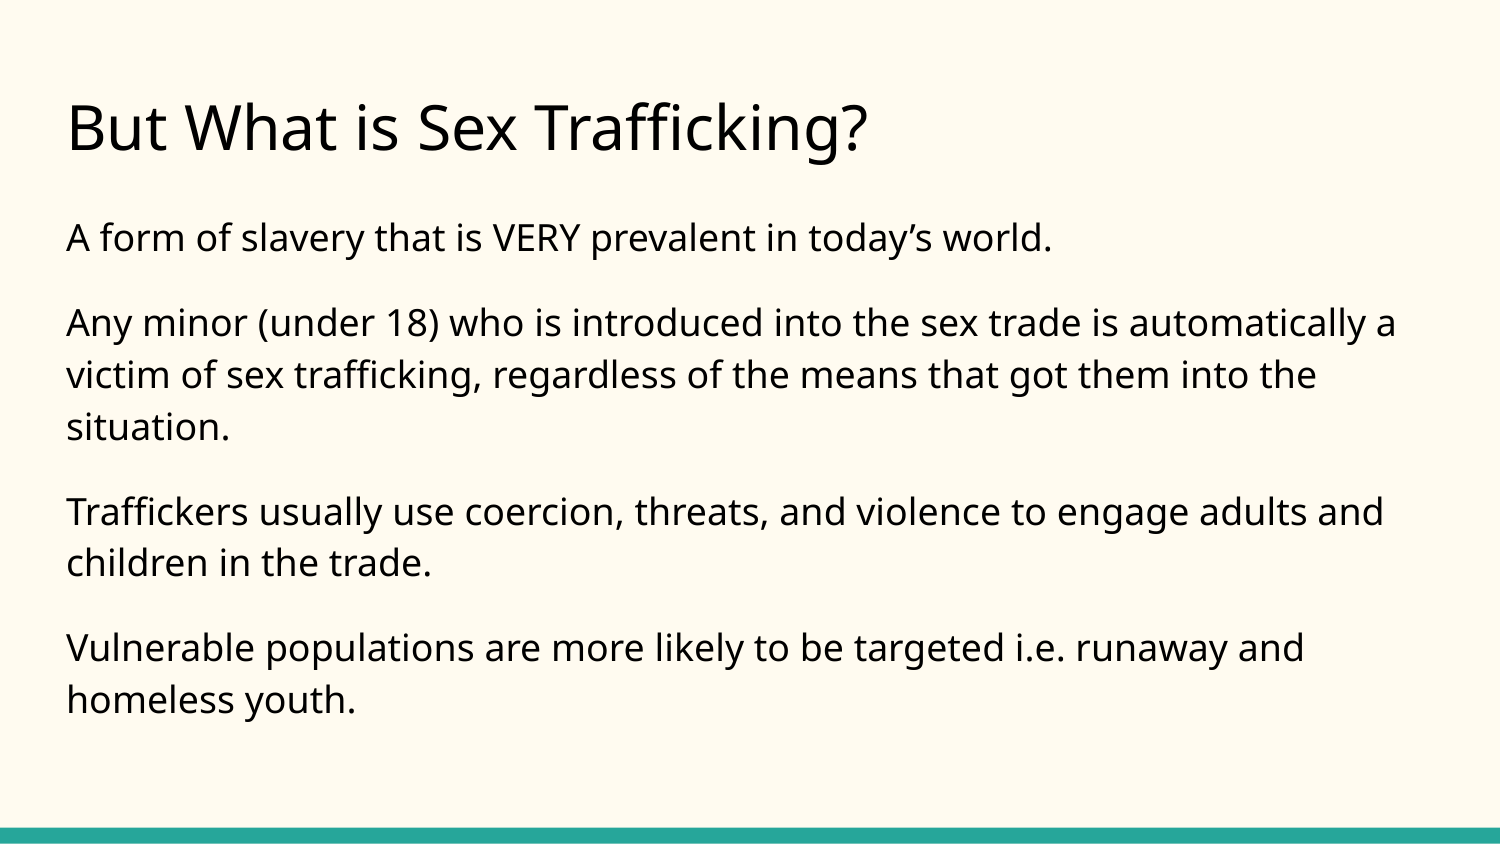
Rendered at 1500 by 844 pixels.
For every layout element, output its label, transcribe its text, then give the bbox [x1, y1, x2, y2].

title But What is Sex Trafficking? [51, 72, 1449, 174]
list A form of slavery that is VERY prevalent in today’s world. Any minor (under 18) who is introduced into the sex trade is automatically a victim of sex trafficking, regardless of the means that got them into the situation. Traffickers usually use coercion, threats, and violence to engage adults and children in the trade. Vulnerable populations are more likely to be targeted i.e. runaway and homeless youth. [51, 192, 1449, 750]
